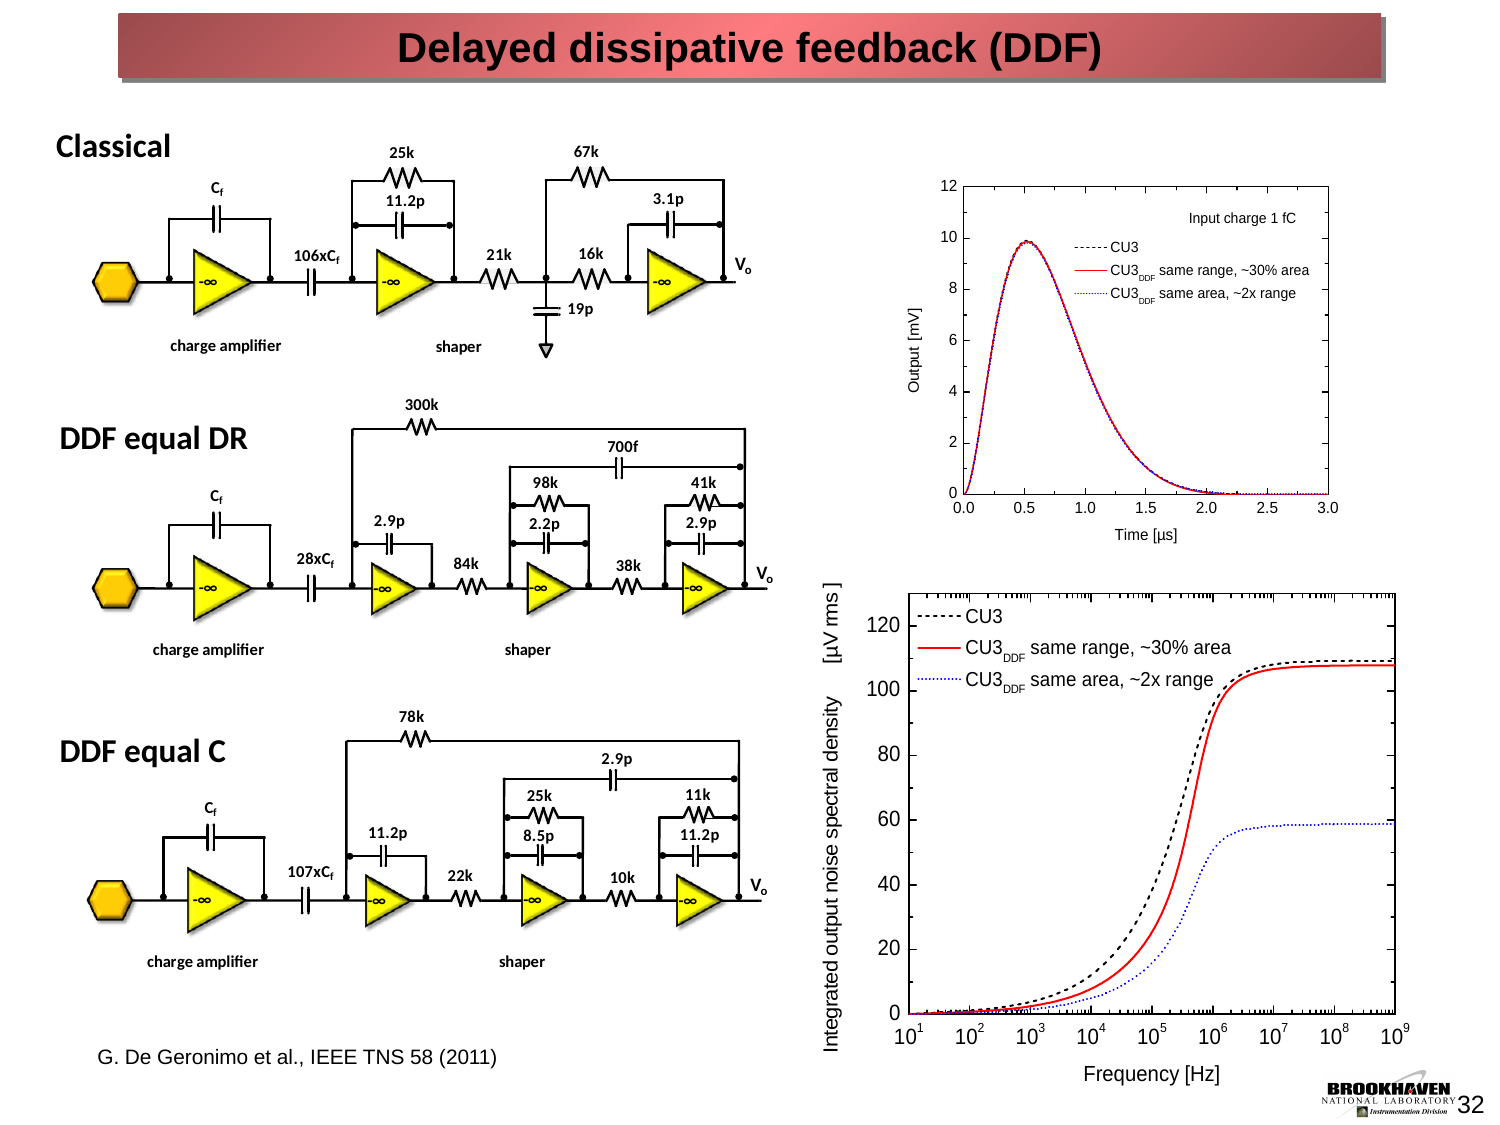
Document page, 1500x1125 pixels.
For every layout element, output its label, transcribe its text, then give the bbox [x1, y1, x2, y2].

text_box Delayed dissipative feedback (DDF) [118, 13, 1382, 78]
text_box Classical [41, 116, 189, 172]
text_box DDF equal DR [44, 408, 83, 464]
picture [88, 136, 1495, 1120]
text_box DDF equal C [44, 721, 77, 777]
picture [88, 136, 761, 362]
slide_number 32 [1457, 1080, 1500, 1125]
picture [82, 701, 776, 977]
text_box G. De Geronimo et al., Ieee TNS 58 (2011) [82, 1036, 540, 1076]
